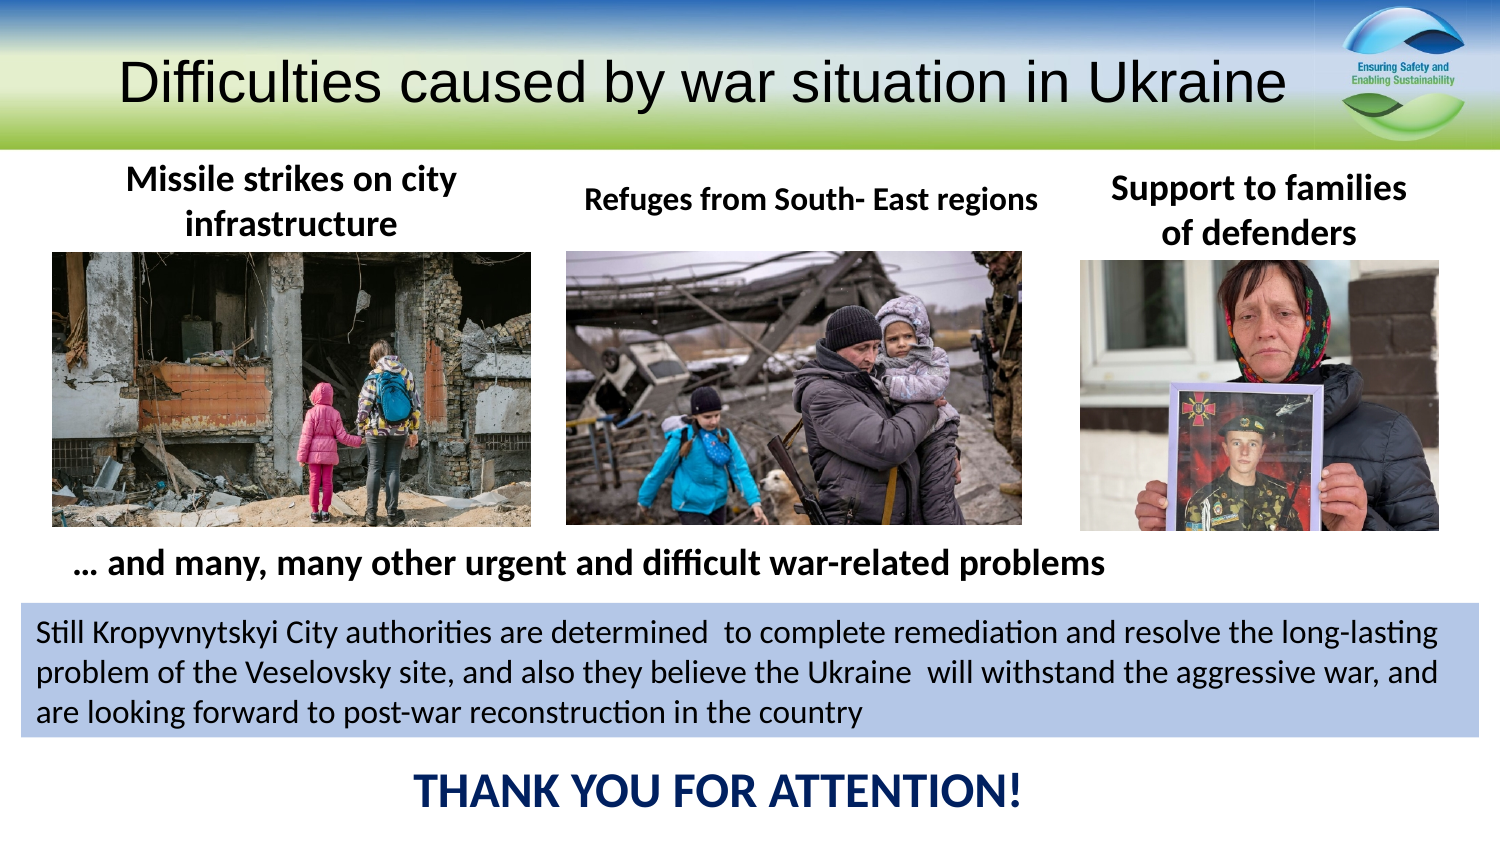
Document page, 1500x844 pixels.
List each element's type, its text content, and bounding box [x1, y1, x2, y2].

text_box Support to families of defenders [1080, 155, 1439, 260]
title Difficulties caused by war situation in Ukraine [103, 2, 1397, 166]
text_box Missile strikes on city infrastructure [27, 146, 556, 252]
text_box … and many, many other urgent and difficult war-related problems [57, 531, 1122, 591]
text_box Still Kropyvnytskyi City authorities are determined to complete remediation and resolve the long-lasting problem of the Veselovsky site, and also they believe the Ukraine will withstand the aggressive war, and are looking forward to post-war reconstruction in the country [21, 602, 1479, 738]
text_box Refuges from South- East regions [569, 169, 1054, 225]
picture [0, 0, 1500, 844]
text_box THANK YOU FOR ATTENTION! [398, 750, 1039, 826]
